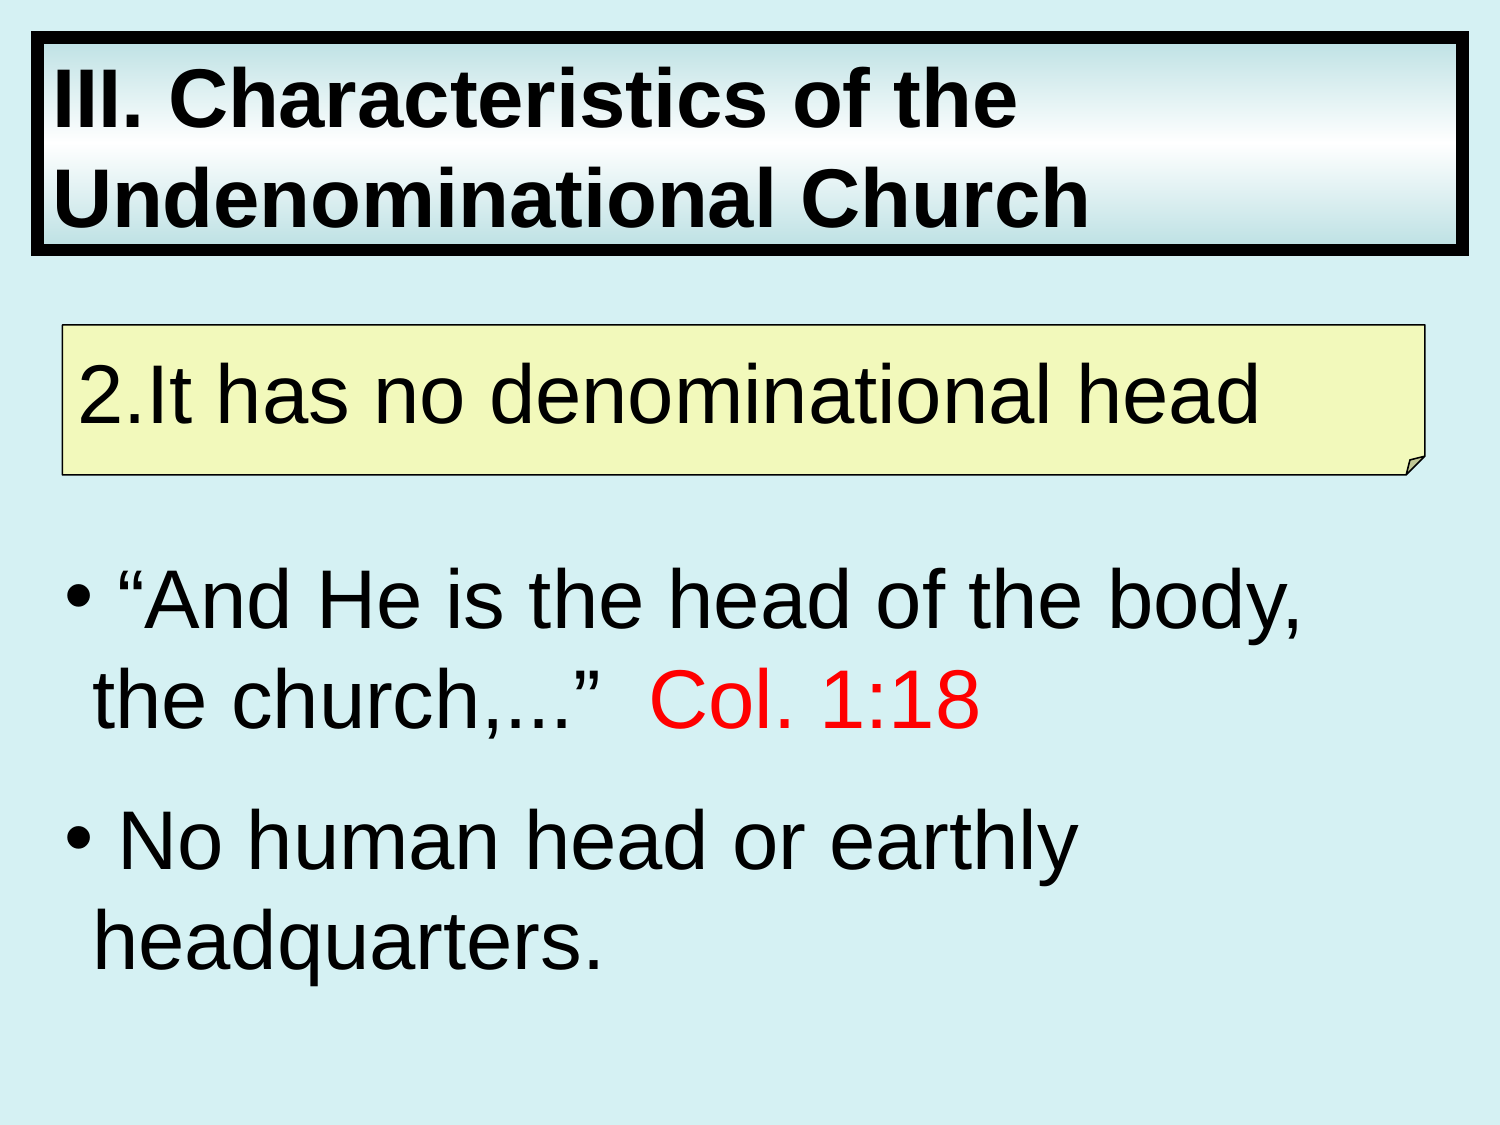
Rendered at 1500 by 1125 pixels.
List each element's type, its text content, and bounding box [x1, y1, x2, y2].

text_box “And He is the head of the body, the church,...” Col. 1:18 No human head or earthly headquarters. [50, 537, 1450, 994]
text_box 2.It has no denominational head [62, 324, 1425, 475]
text_box III. Characteristics of the Undenominational Church [37, 37, 1463, 250]
